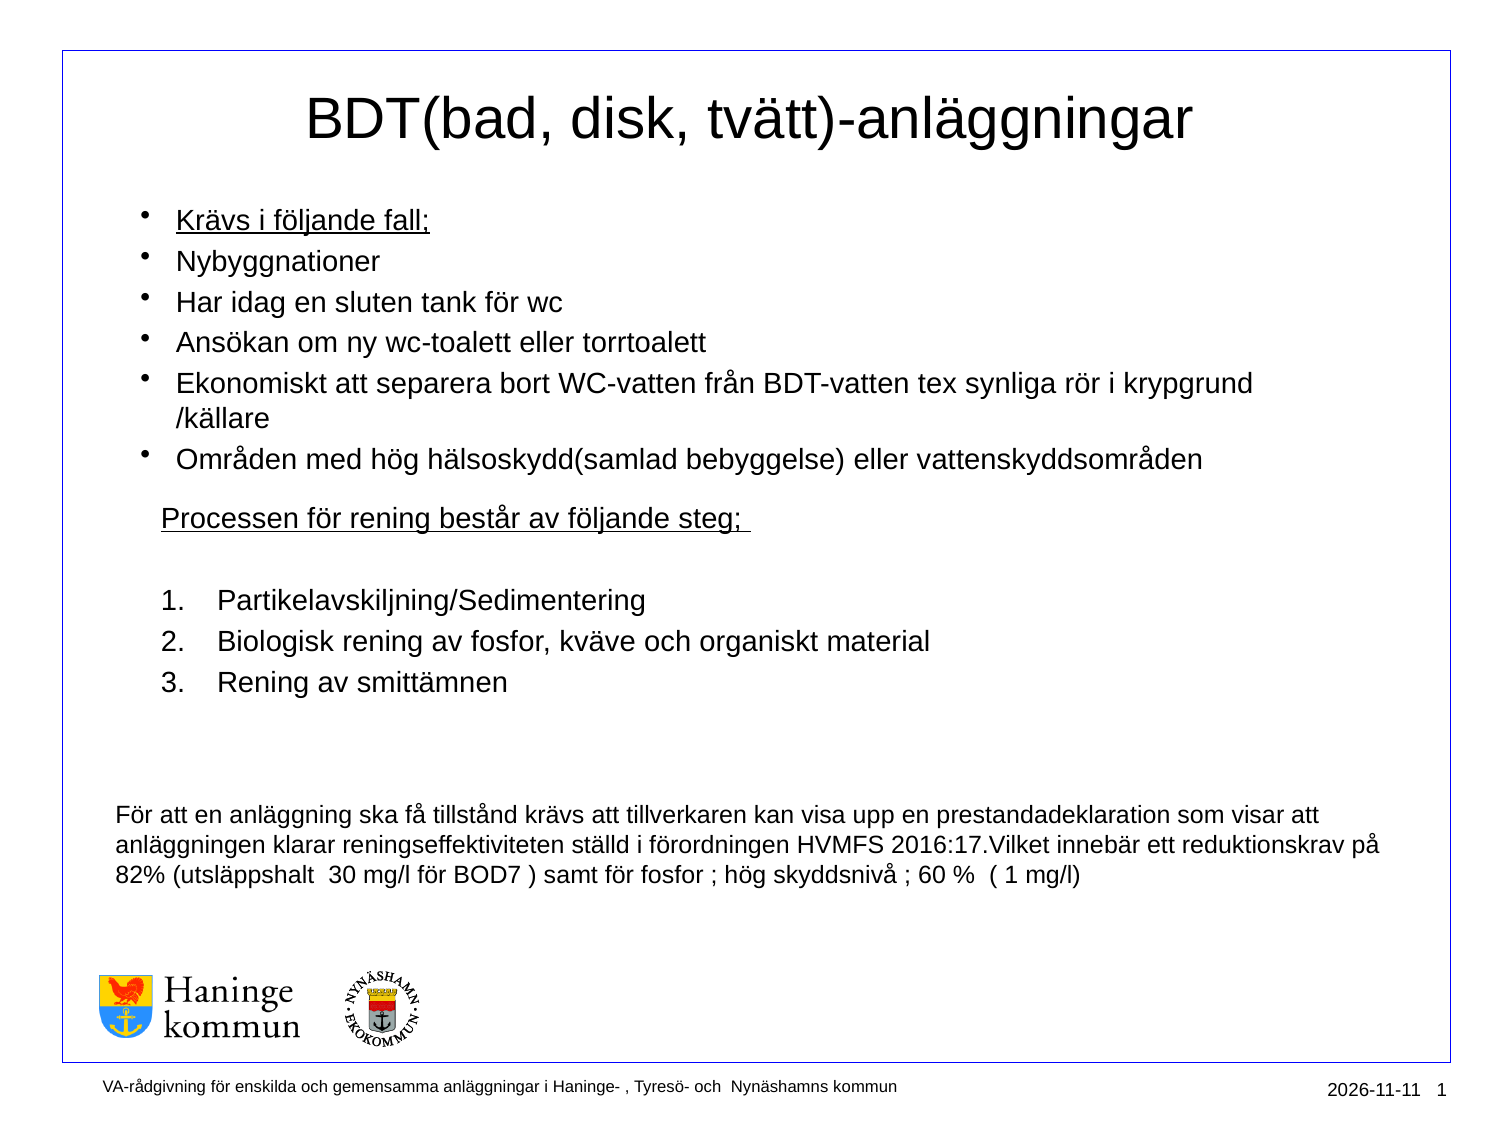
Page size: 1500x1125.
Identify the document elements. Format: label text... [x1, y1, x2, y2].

list För att en anläggning ska få tillstånd krävs att tillverkaren kan visa upp en prestandadeklaration som visar att anläggningen klarar reningseffektiviteten ställd i förordningen HVMFS 2016:17.Vilket innebär ett reduktionskrav på 82% (utsläppshalt 30 mg/l för BOD7 ) samt för fosfor ; hög skyddsnivå ; 60 % ( 1 mg/l) [100, 774, 1400, 896]
list Processen för rening består av följande steg; Partikelavskiljning/Sedimentering Biologisk rening av fosfor, kväve och organiskt material Rening av smittämnen [145, 492, 1118, 761]
picture [99, 975, 300, 1038]
footer VA-rådgivning för enskilda och gemensamma anläggningar i Haninge- , Tyresö- och Nynäshamns kommun [87, 1067, 1034, 1118]
title BDT(bad, disk, tvätt)-anläggningar [75, 45, 1425, 185]
text_box Krävs i följande fall; Nybyggnationer Har idag en sluten tank för wc Ansökan om ny wc-toalett eller torrtoalett Ekonomiskt att separera bort WC-vatten från BDT-vatten tex synliga rör i krypgrund /källare Områden med hög hälsoskydd(samlad bebyggelse) eller vattenskyddsområden [125, 193, 1355, 623]
